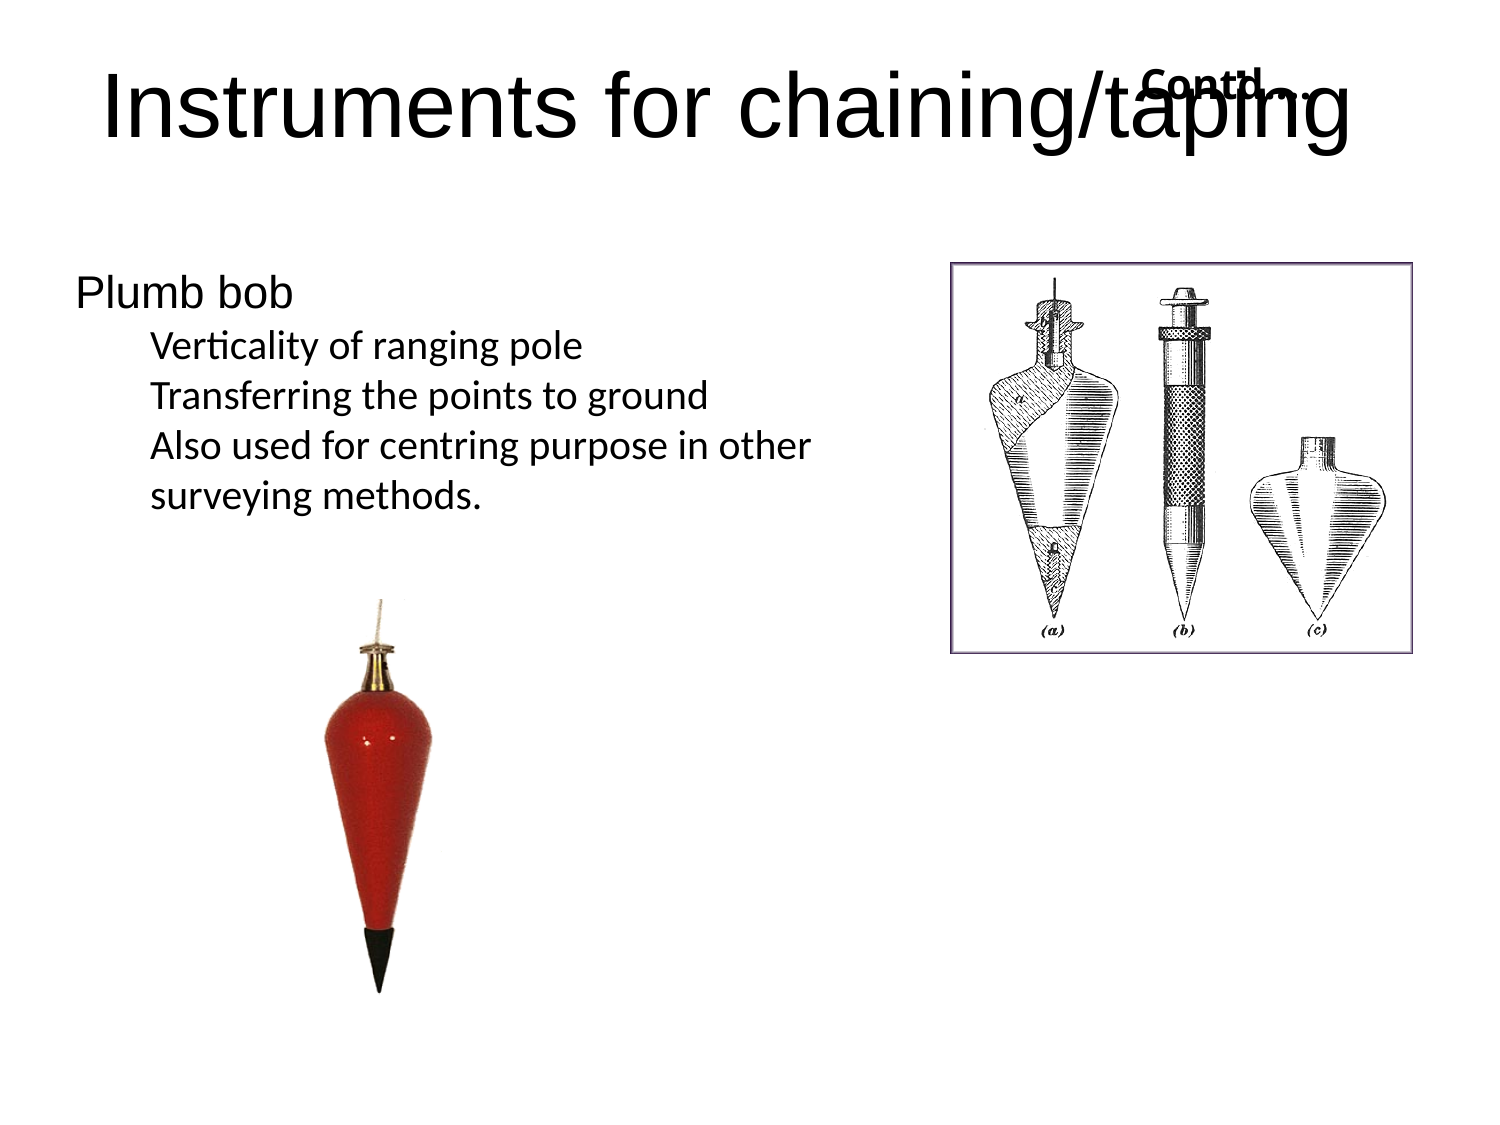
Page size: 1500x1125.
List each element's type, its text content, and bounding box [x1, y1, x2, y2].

text_box Contd…. [1124, 50, 1363, 115]
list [949, 262, 1413, 654]
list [312, 599, 442, 1001]
list Plumb bob Verticality of ranging pole Transferring the points to ground Also used for centring purpose in other surveying methods. [75, 262, 900, 1006]
title Instruments for chaining/taping [75, 45, 1425, 233]
